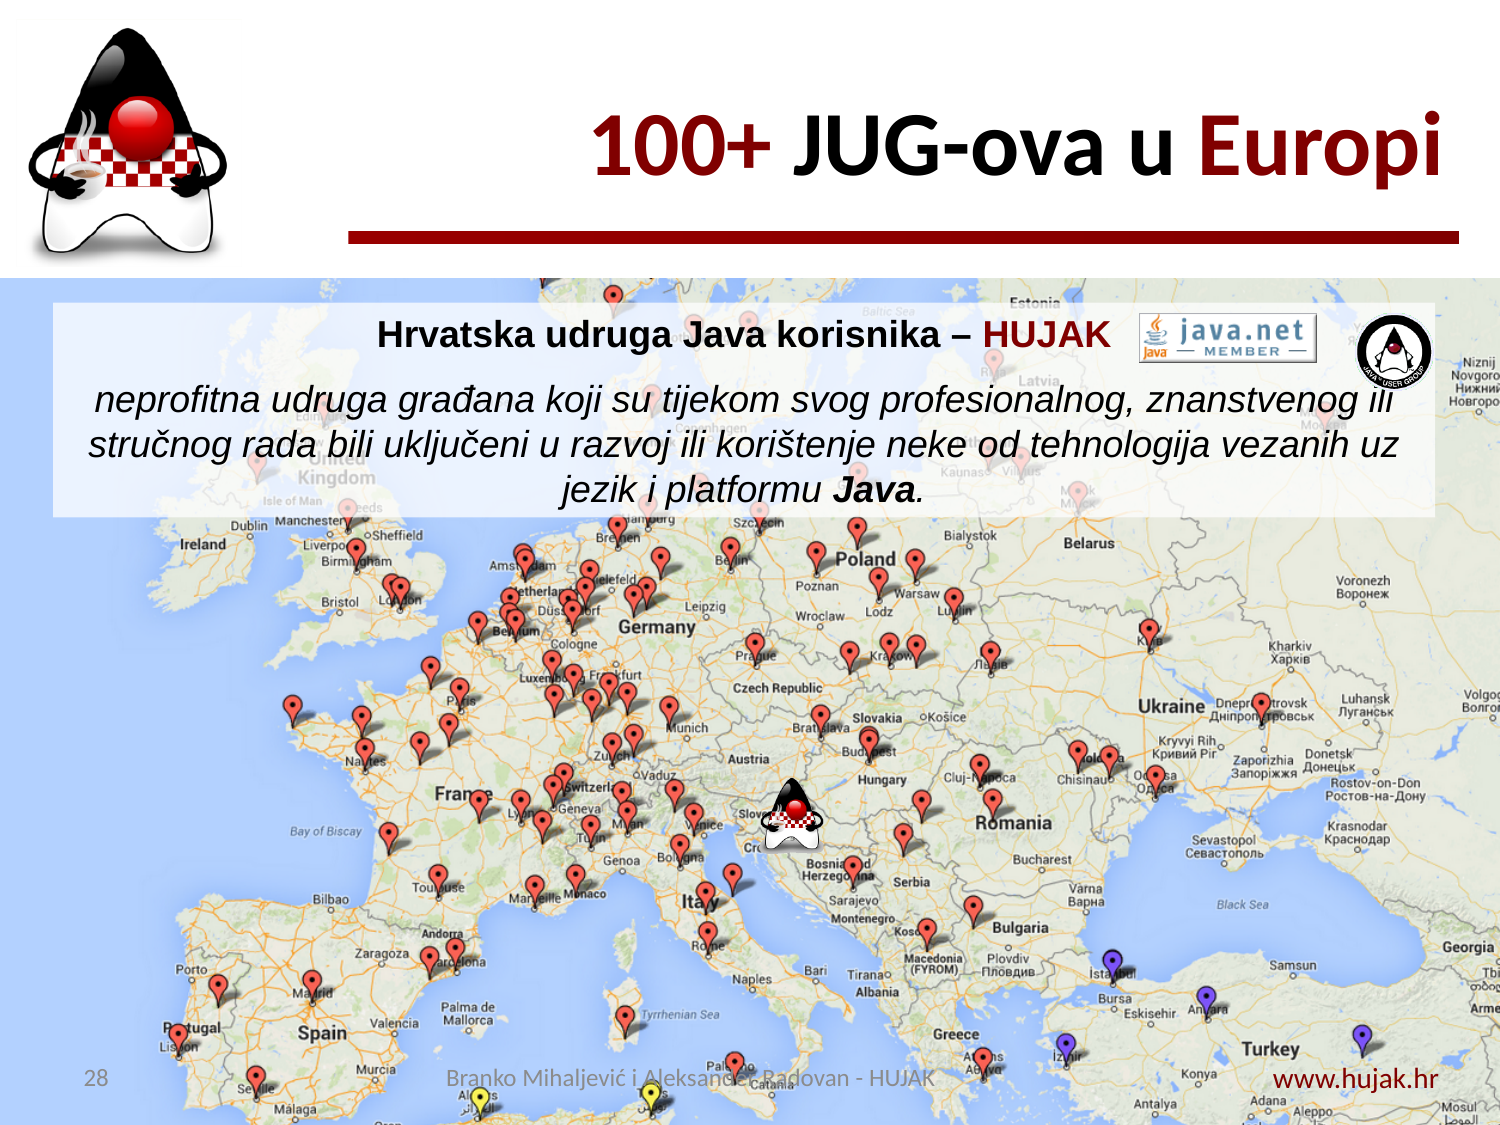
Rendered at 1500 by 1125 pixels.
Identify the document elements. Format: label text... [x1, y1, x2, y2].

picture [0, 278, 1500, 1125]
picture [16, 19, 242, 267]
title 100+ JUG-ova u Europi [348, 44, 1460, 233]
